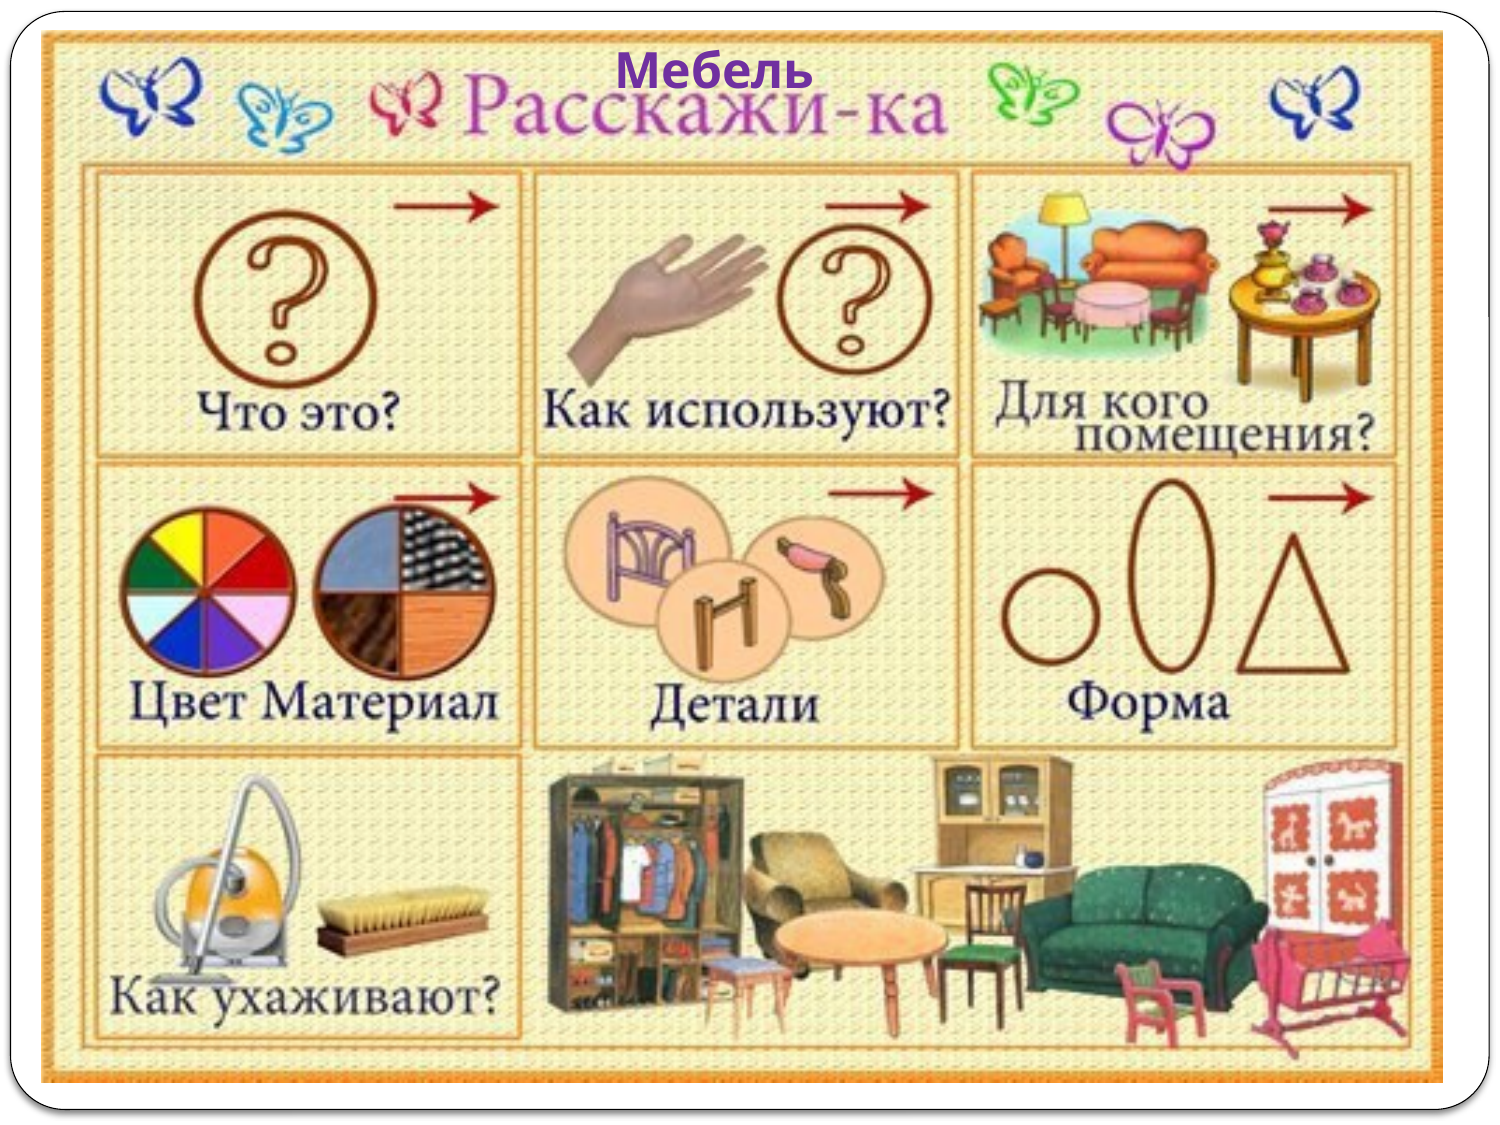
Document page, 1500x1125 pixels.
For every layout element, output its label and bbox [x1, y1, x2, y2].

picture [40, 30, 1444, 1083]
